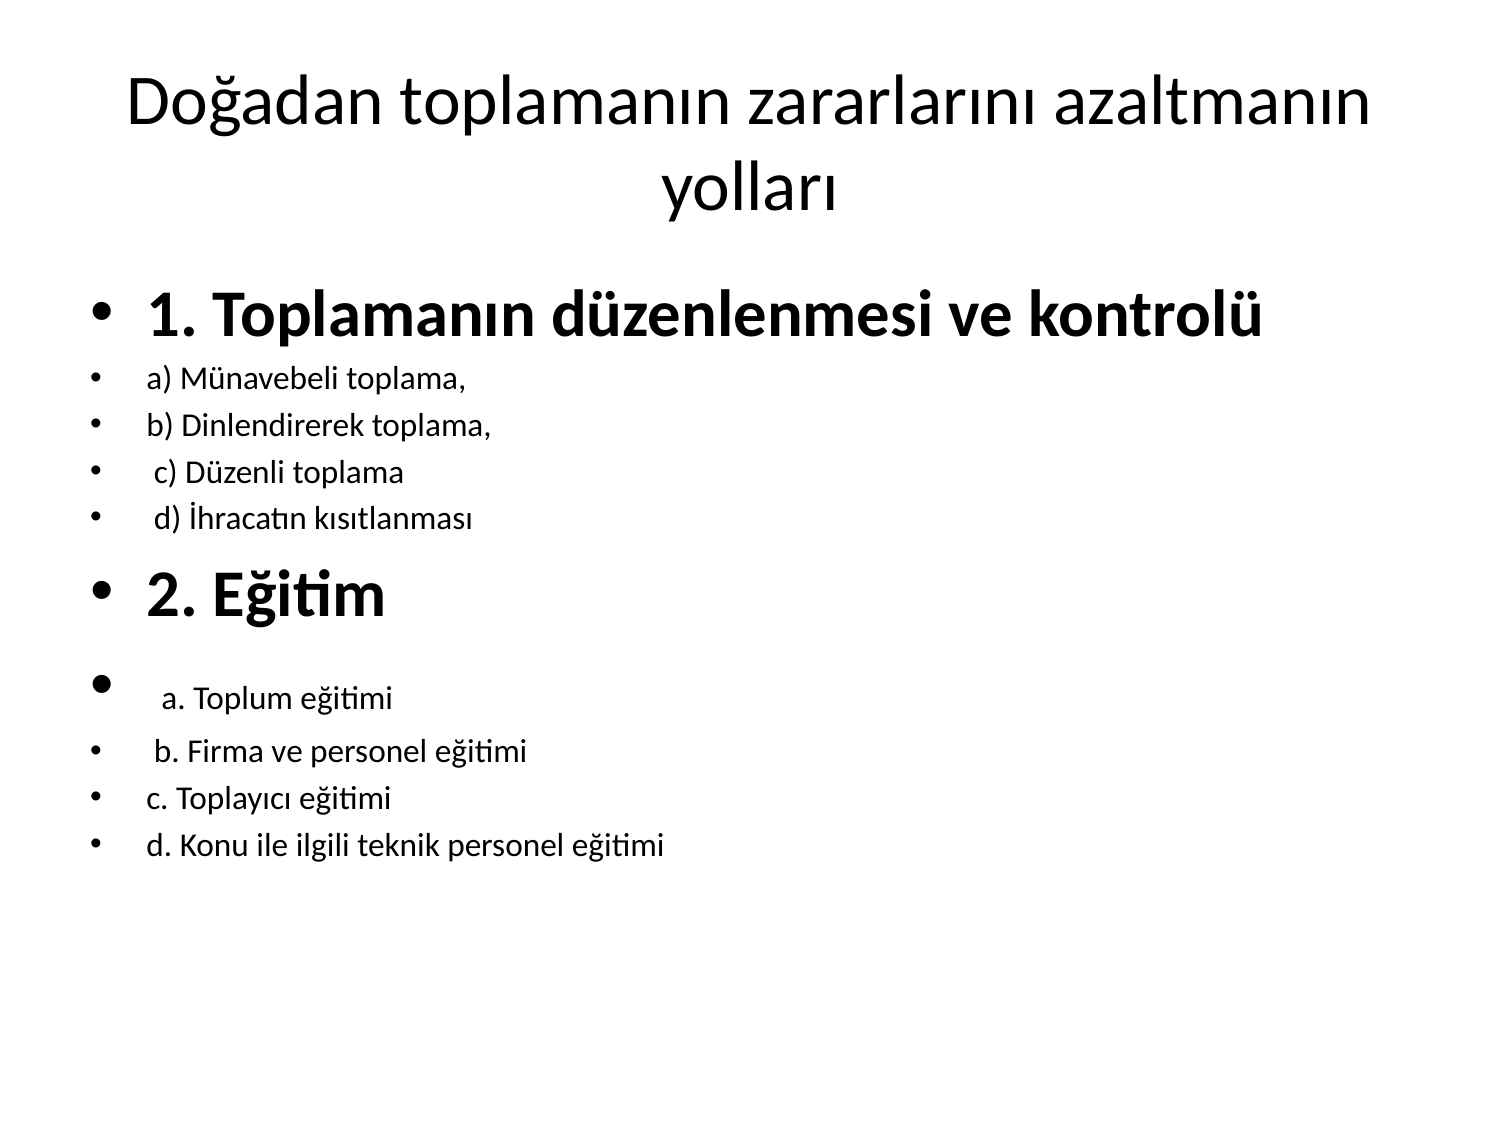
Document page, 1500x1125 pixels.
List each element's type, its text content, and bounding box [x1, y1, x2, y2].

title Doğadan toplamanın zararlarını azaltmanın yolları [75, 45, 1425, 233]
list 1. Toplamanın düzenlenmesi ve kontrolü a) Münavebeli toplama, b) Dinlendirerek toplama, c) Düzenli toplama d) İhracatın kısıtlanması 2. Eğitim a. Toplum eğitimi b. Firma ve personel eğitimi c. Toplayıcı eğitimi d. Konu ile ilgili teknik personel eğitimi [75, 262, 1425, 1005]
